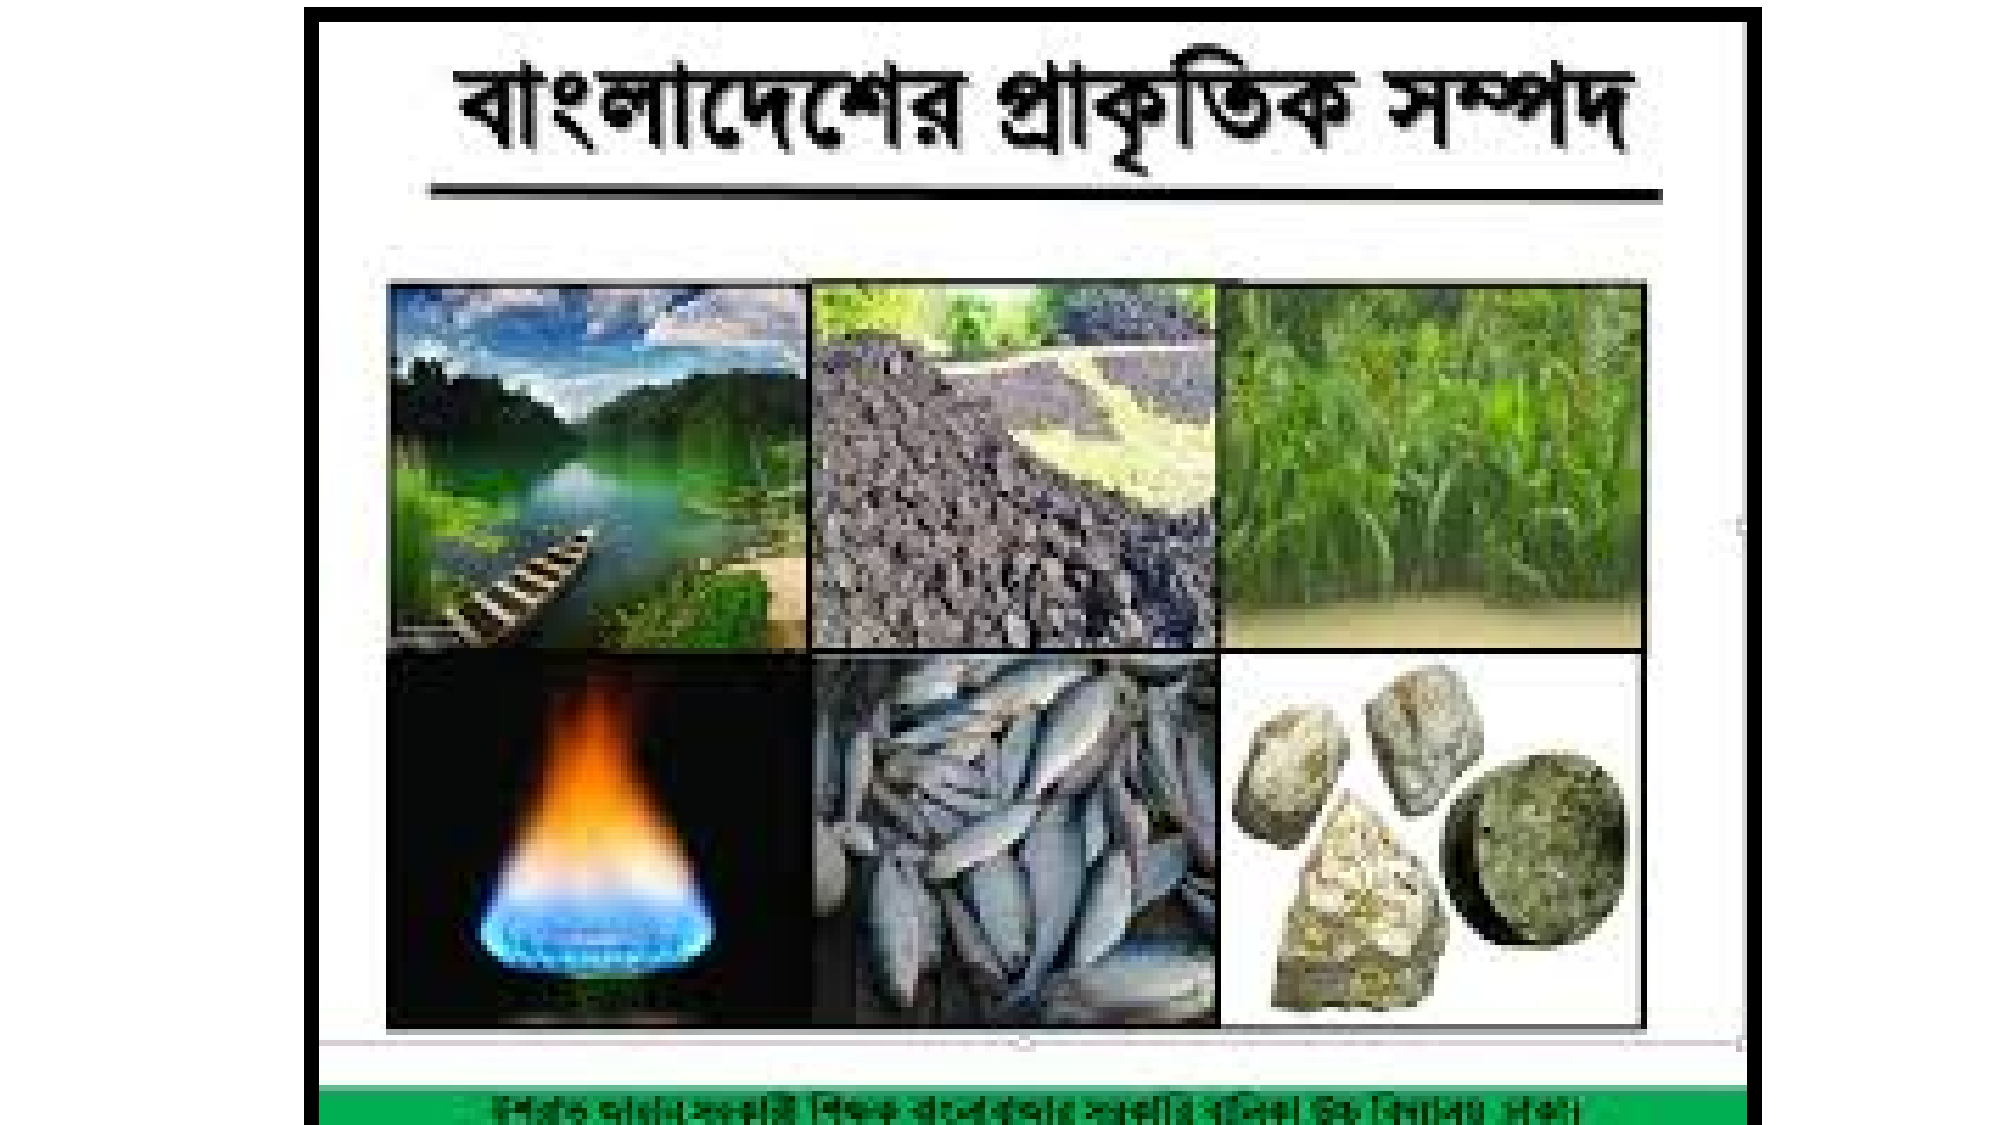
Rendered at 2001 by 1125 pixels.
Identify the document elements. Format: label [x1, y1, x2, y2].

picture [318, 21, 1748, 1125]
